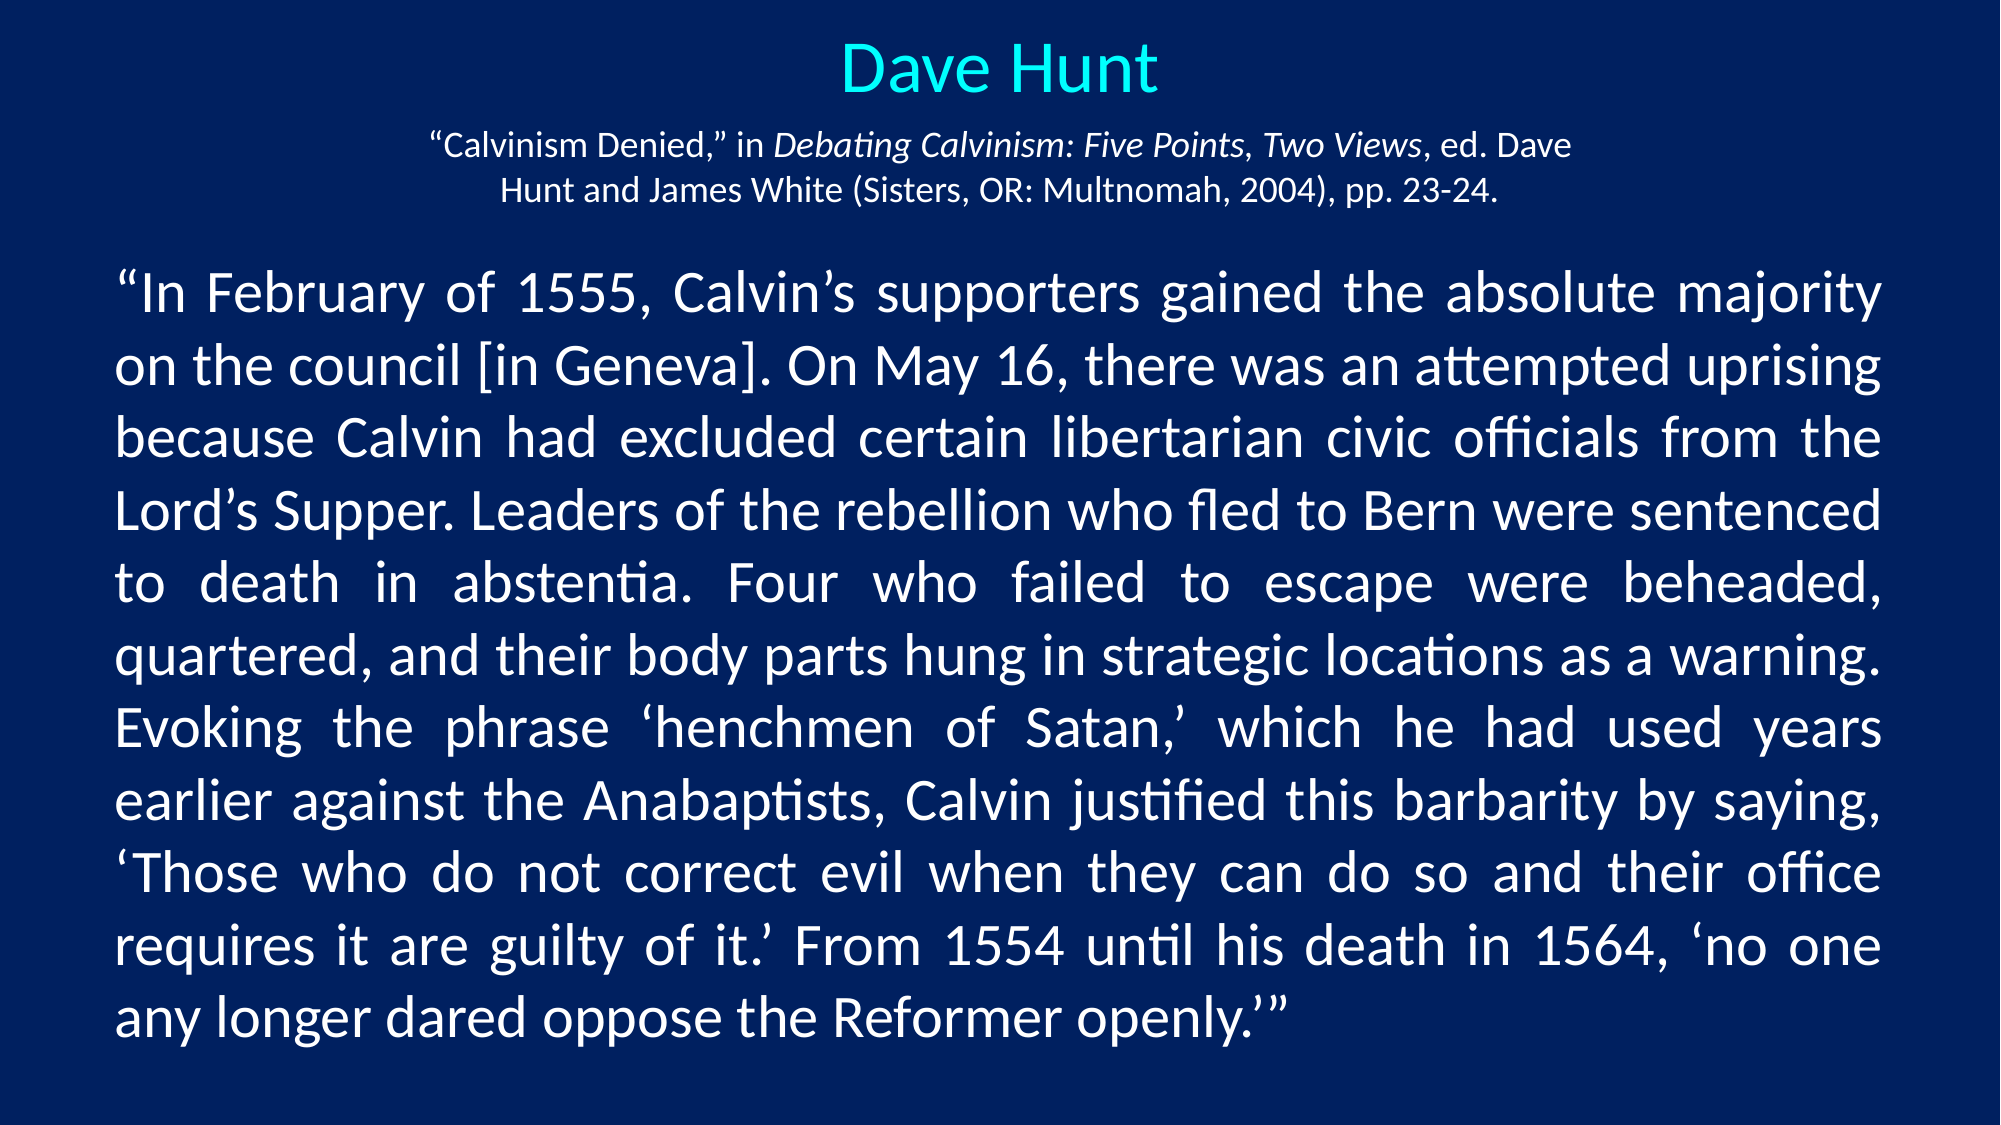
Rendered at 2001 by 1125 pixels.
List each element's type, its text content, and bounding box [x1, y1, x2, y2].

text_box Dave Hunt “Calvinism Denied,” in Debating Calvinism: Five Points, Two Views, ed. Dave Hunt and James White (Sisters, OR: Multnomah, 2004), pp. 23-24. [412, 37, 1588, 191]
text_box “In February of 1555, Calvin’s supporters gained the absolute majority on the council [in Geneva]. On May 16, there was an attempted uprising because Calvin had excluded certain libertarian civic officials from the Lord’s Supper. Leaders of the rebellion who fled to Bern were sentenced to death in abstentia. Four who failed to escape were beheaded, quartered, and their body parts hung in strategic locations as a warning. Evoking the phrase ‘henchmen of Satan,’ which he had used years earlier against the Anabaptists, Calvin justified this barbarity by saying, ‘Those who do not correct evil when they can do so and their office requires it are guilty of it.’ From 1554 until his death in 1564, ‘no one any longer dared oppose the Reformer openly.’” [99, 245, 1900, 963]
